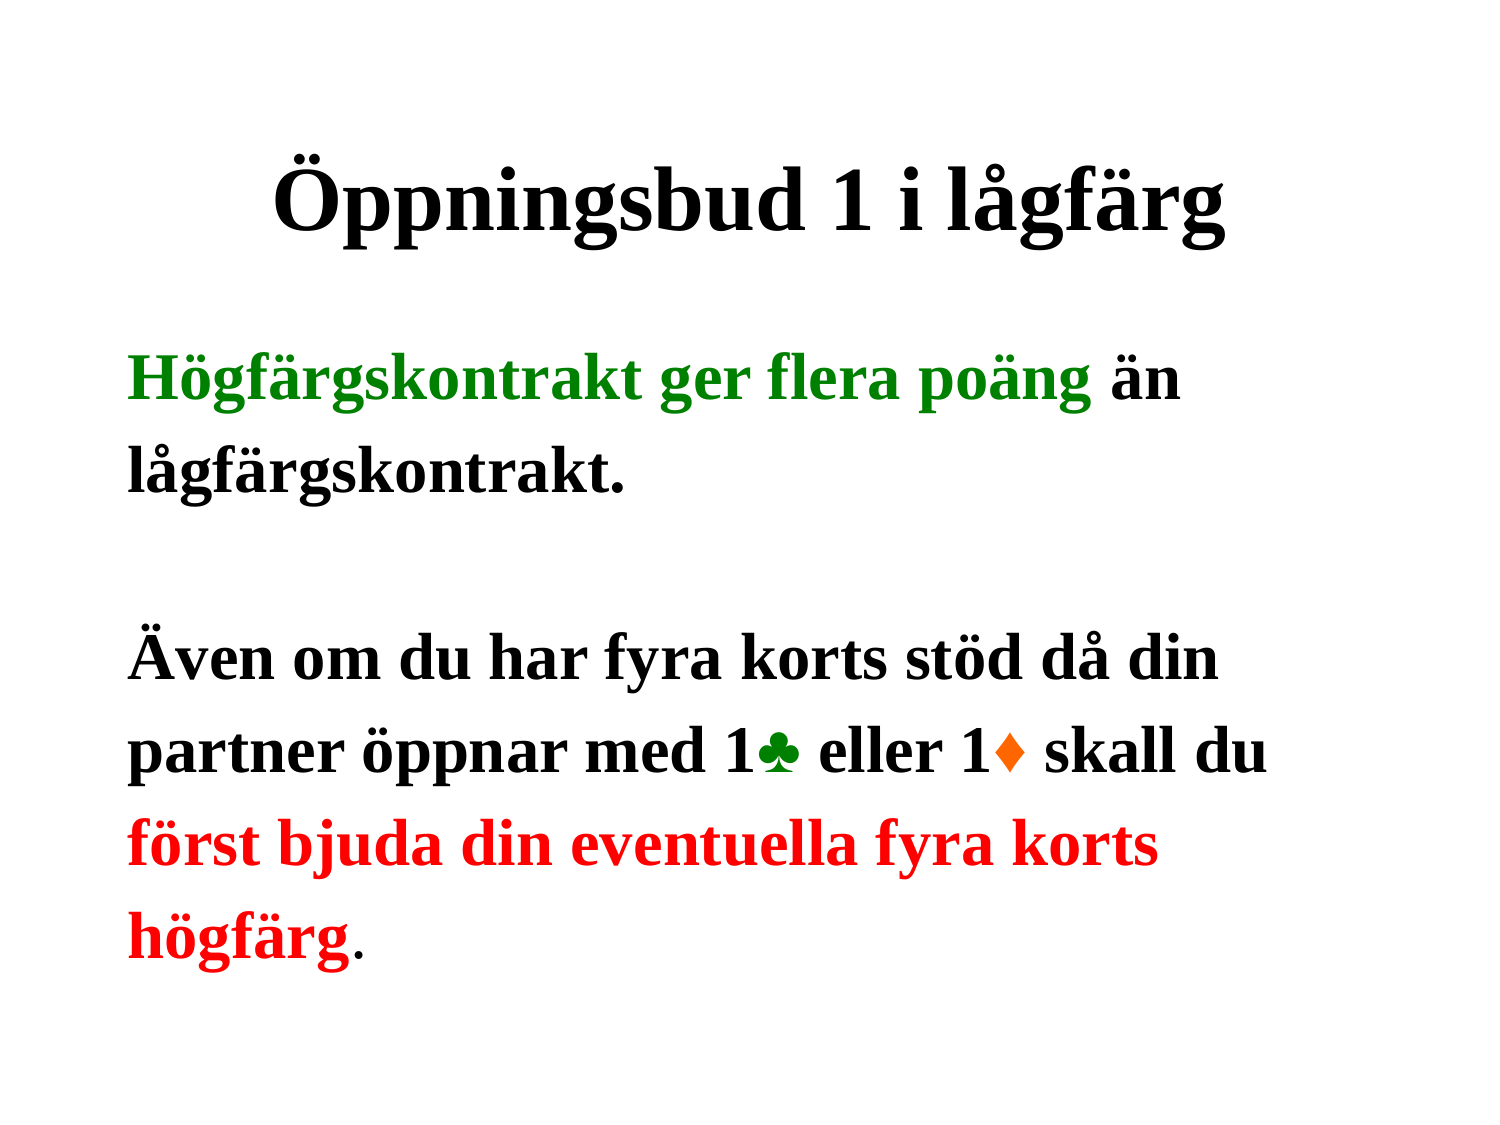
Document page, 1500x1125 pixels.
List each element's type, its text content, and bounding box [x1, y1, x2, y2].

list Högfärgskontrakt ger flera poäng än lågfärgskontrakt. Även om du har fyra korts stöd då din partner öppnar med 1♣ eller 1♦ skall du först bjuda din eventuella fyra korts högfärg. [112, 324, 1388, 1000]
title Öppningsbud 1 i lågfärg [112, 99, 1388, 288]
